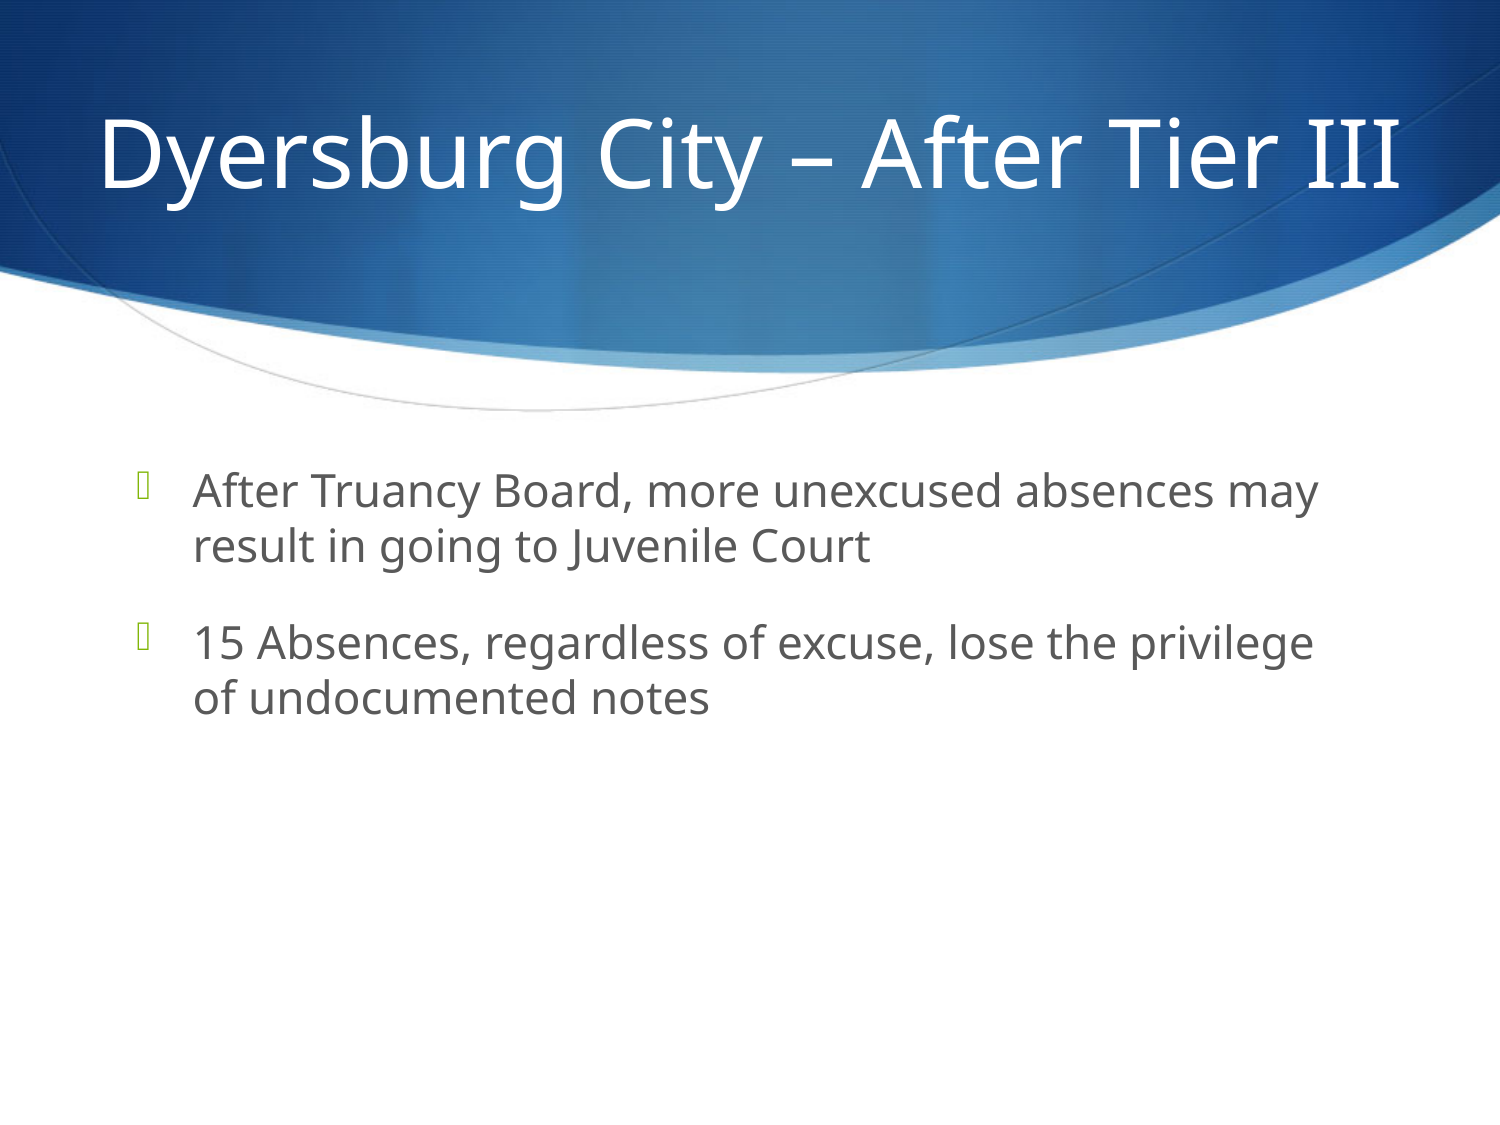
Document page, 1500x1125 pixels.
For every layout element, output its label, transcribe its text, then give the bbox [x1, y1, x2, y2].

list After Truancy Board, more unexcused absences may result in going to Juvenile Court 15 Absences, regardless of excuse, lose the privilege of undocumented notes [121, 454, 1379, 991]
title Dyersburg City – After Tier III [75, 56, 1425, 245]
picture [0, 0, 1500, 1125]
